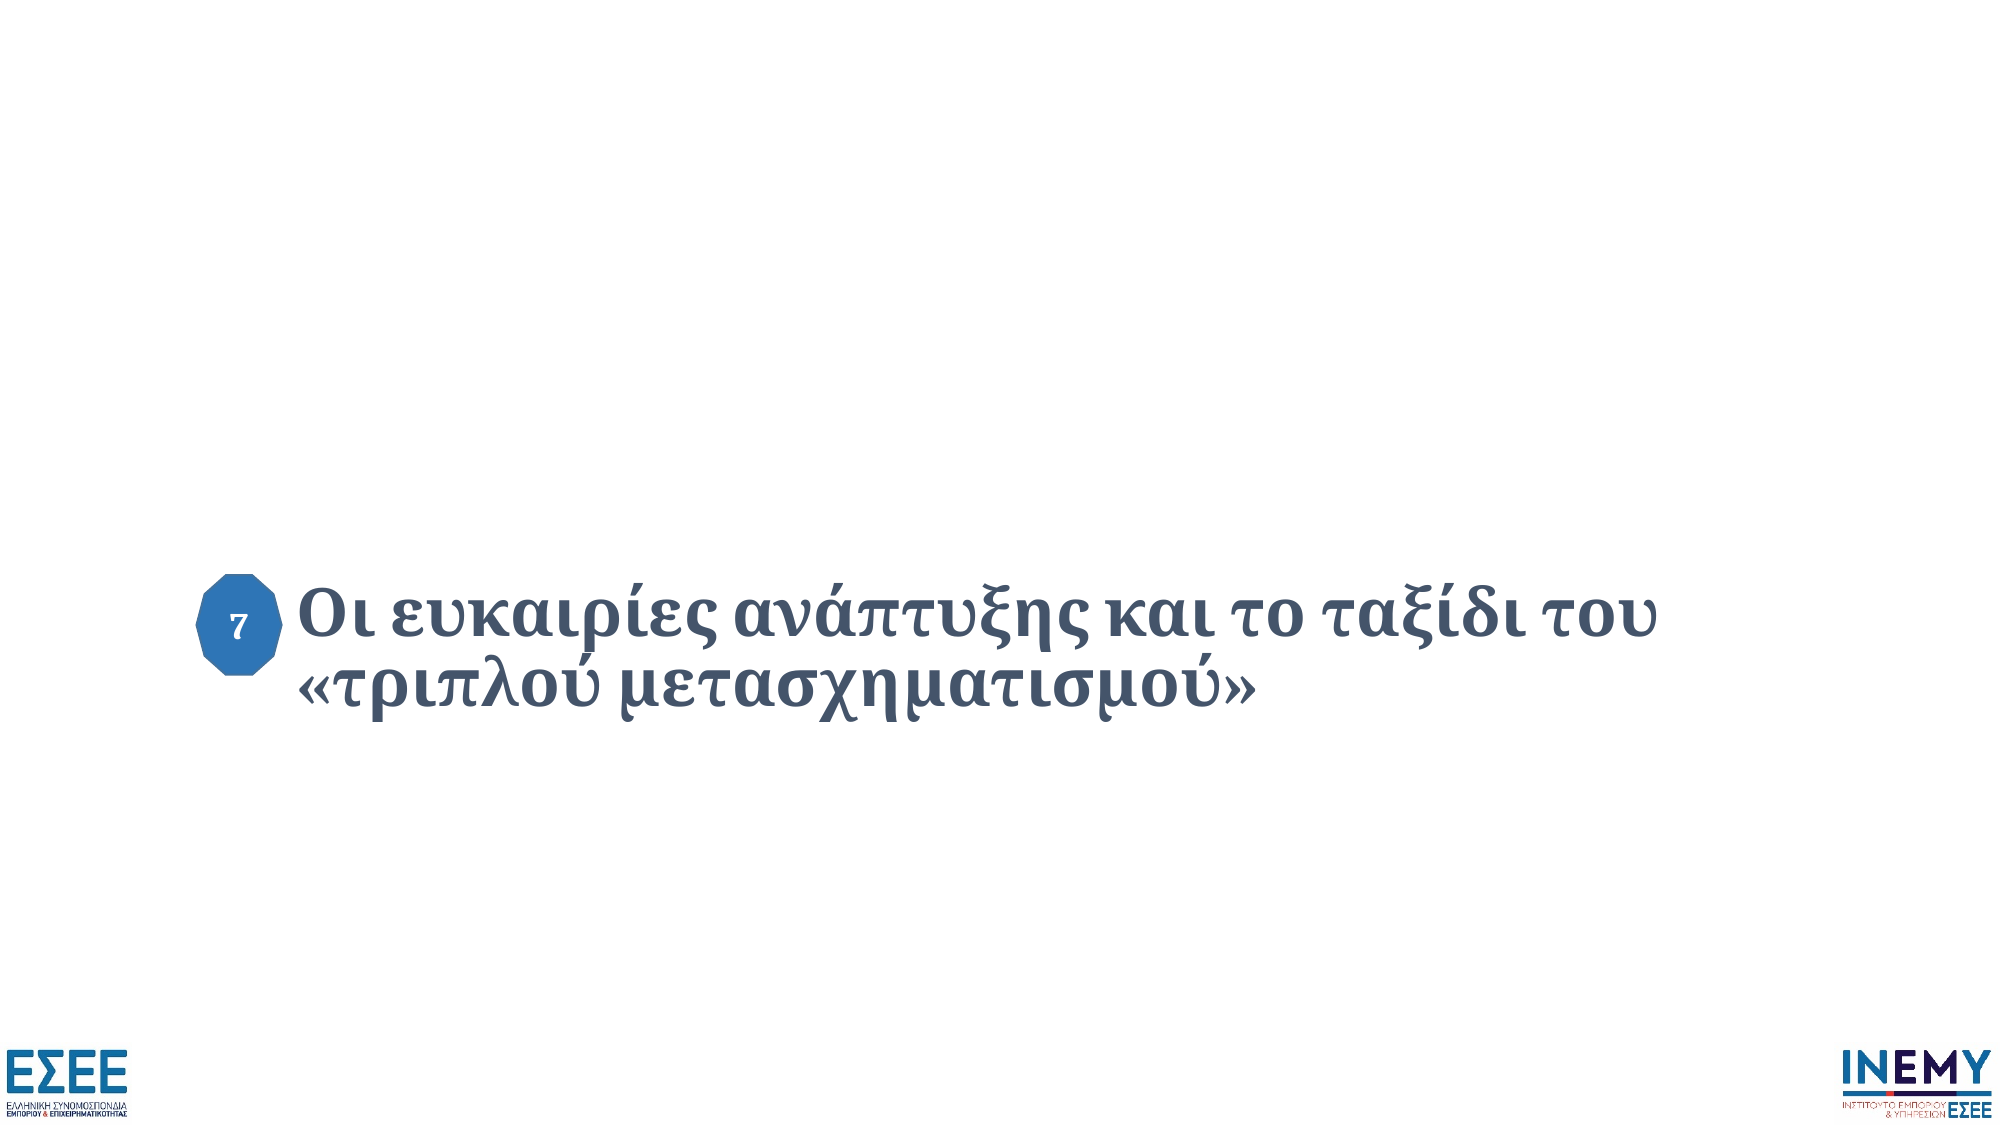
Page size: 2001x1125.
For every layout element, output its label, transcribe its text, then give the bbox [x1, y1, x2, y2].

picture [1834, 1042, 2000, 1125]
text_box Οι ευκαιρίες ανάπτυξης και το ταξίδι του «τριπλού μετασχηματισμού» [281, 539, 1760, 690]
text_box 7 [195, 574, 283, 676]
picture [0, 1042, 132, 1125]
